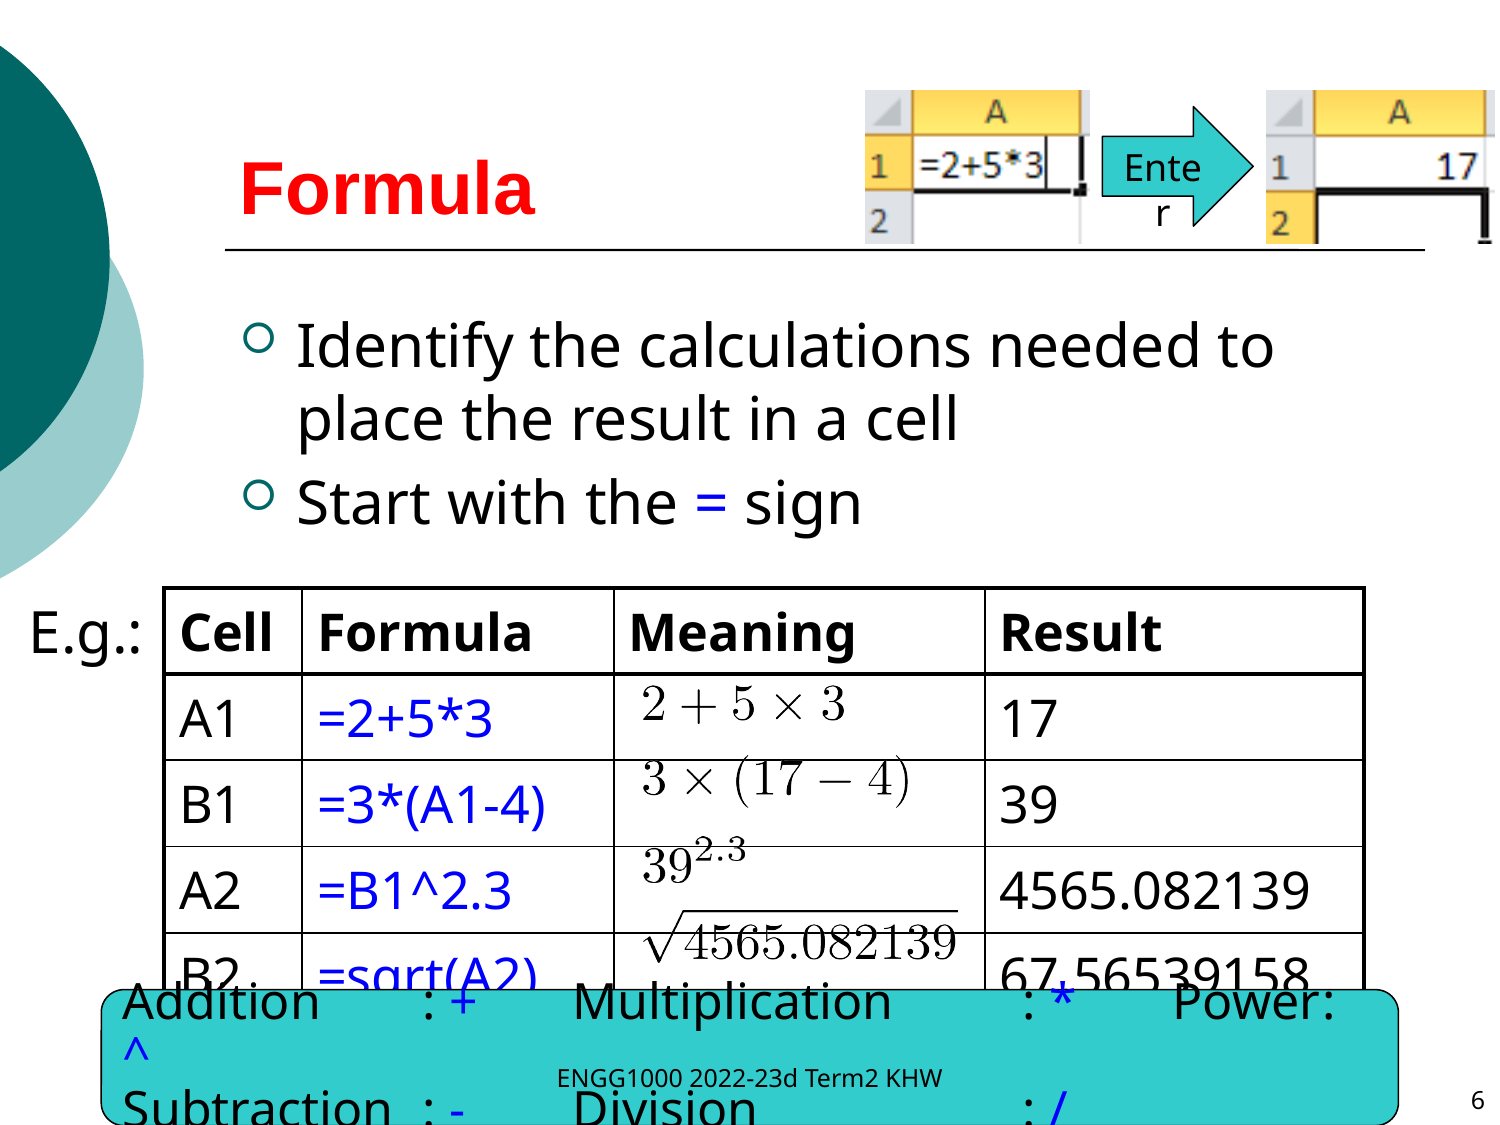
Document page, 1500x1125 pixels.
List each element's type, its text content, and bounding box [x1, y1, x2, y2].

picture [642, 910, 958, 964]
table_header Result [986, 590, 1362, 672]
picture [642, 755, 908, 809]
footer ENGG1000 2022-23d Term2 KHW [512, 1025, 988, 1100]
table_cell 39 [986, 761, 1362, 846]
table_cell A2 [166, 847, 301, 932]
table_cell 17 [986, 676, 1362, 759]
text_box Enter [1102, 106, 1254, 227]
table_cell [615, 847, 984, 932]
table_header Formula [303, 590, 613, 672]
table_cell [615, 934, 984, 989]
table_header Meaning [615, 590, 984, 672]
title Formula [224, 49, 1425, 237]
picture [642, 684, 844, 724]
table_cell 67.56539158 [986, 934, 1362, 989]
list Identify the calculations needed to place the result in a cell Start with the = sign [224, 299, 1425, 975]
text_box Addition : + Multiplication : * Power : ^ Subtraction : - Division : / [101, 989, 1399, 1125]
table_cell =sqrt(A2) [303, 934, 613, 989]
table_cell =2+5*3 [303, 676, 613, 759]
table_cell A1 [166, 676, 301, 759]
table_cell [615, 676, 984, 759]
table_cell =3*(A1-4) [303, 761, 613, 846]
picture [1266, 89, 1495, 244]
text_box E.g.: [13, 588, 159, 673]
table_cell =B1^2.3 [303, 847, 613, 932]
table_header Cell [166, 590, 301, 672]
slide_number 6 [1384, 1050, 1500, 1125]
table_cell B2 [166, 934, 301, 989]
table_cell 4565.082139 [986, 847, 1362, 932]
table_cell [615, 761, 984, 846]
picture [865, 89, 1090, 244]
table_cell B1 [166, 761, 301, 846]
picture [642, 836, 745, 883]
